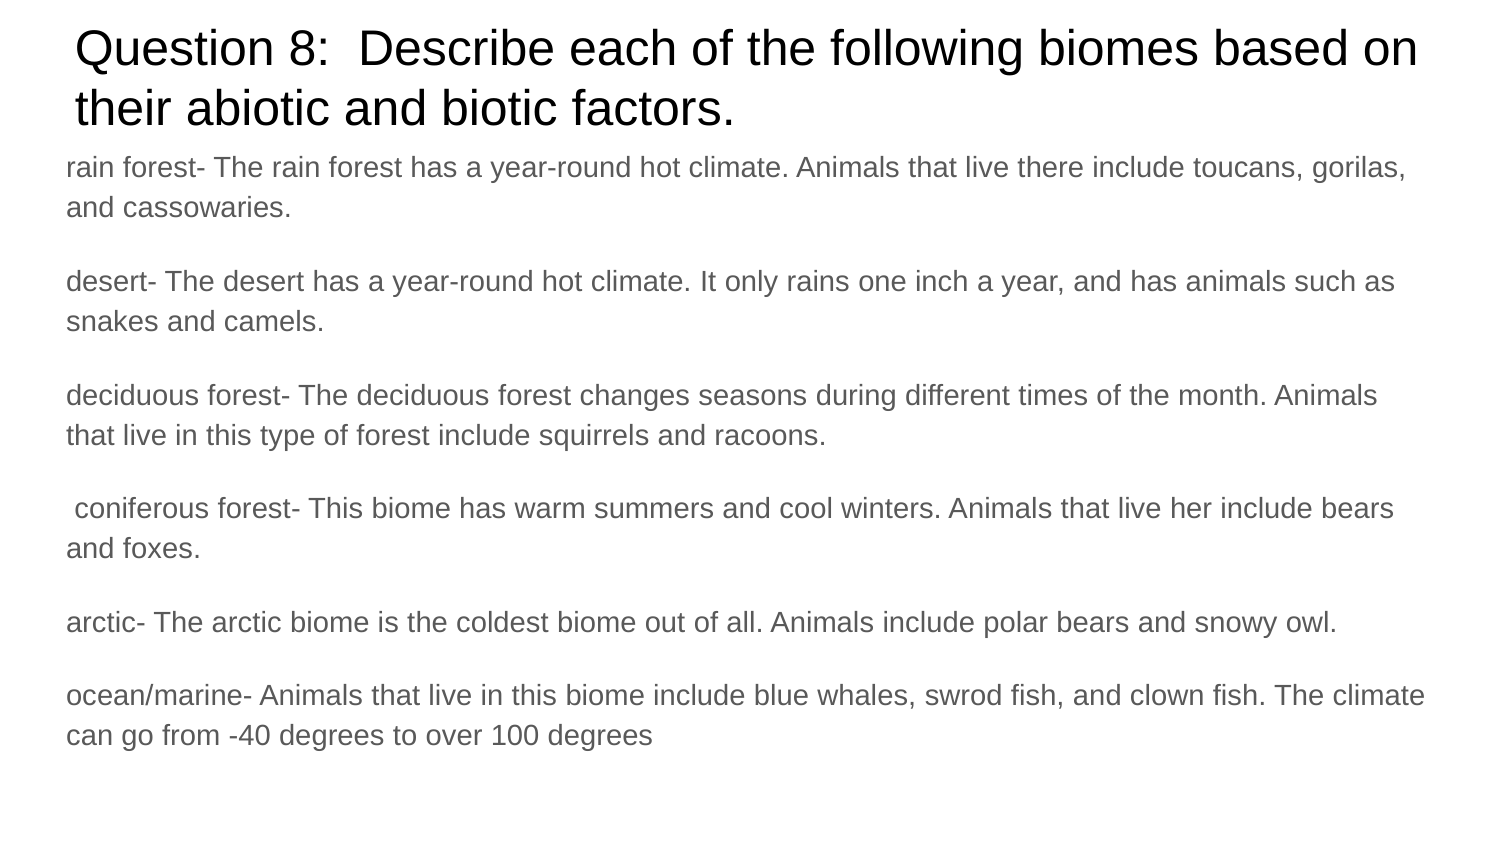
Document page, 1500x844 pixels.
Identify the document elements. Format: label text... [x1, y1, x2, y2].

title Question 8: Describe each of the following biomes based on their abiotic and biotic factors. [59, 0, 1458, 94]
list rain forest- The rain forest has a year-round hot climate. Animals that live there include toucans, gorilas, and cassowaries. desert- The desert has a year-round hot climate. It only rains one inch a year, and has animals such as snakes and camels. deciduous forest- The deciduous forest changes seasons during different times of the month. Animals that live in this type of forest include squirrels and racoons. coniferous forest- This biome has warm summers and cool winters. Animals that live her include bears and foxes. arctic- The arctic biome is the coldest biome out of all. Animals include polar bears and snowy owl. ocean/marine- Animals that live in this biome include blue whales, swrod fish, and clown fish. The climate can go from -40 degrees to over 100 degrees [51, 128, 1449, 716]
